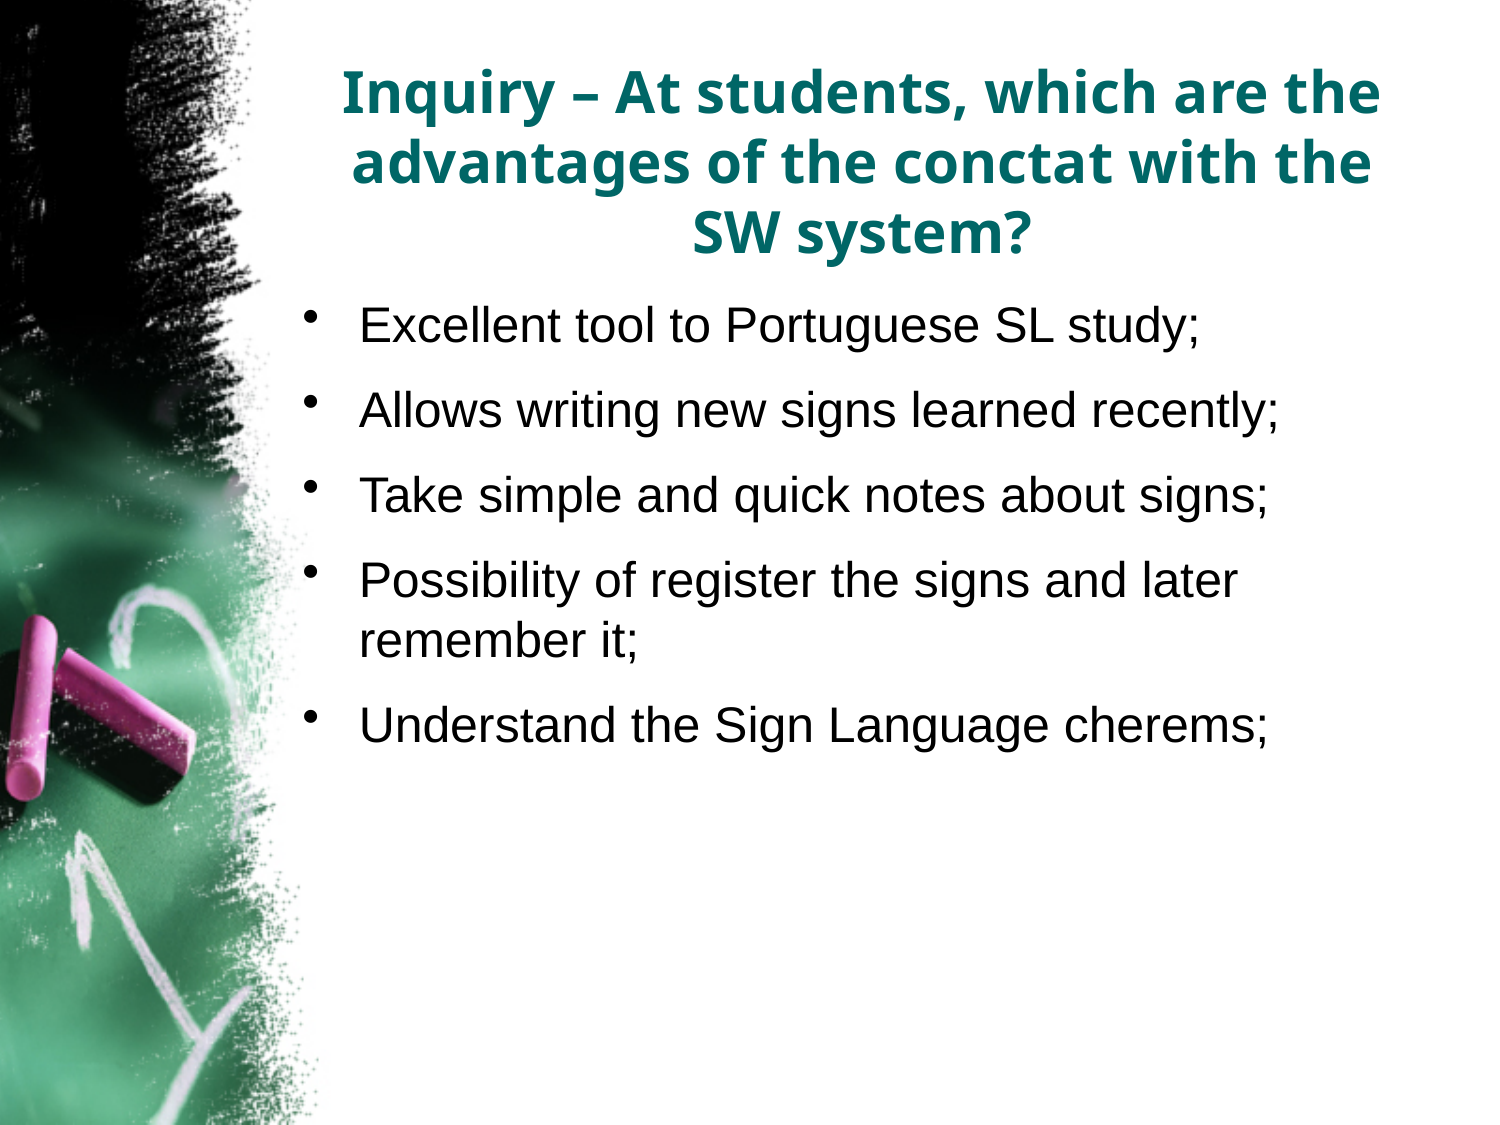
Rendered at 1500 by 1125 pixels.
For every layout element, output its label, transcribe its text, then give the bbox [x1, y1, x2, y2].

picture [0, 0, 1500, 1125]
list Excellent tool to Portuguese SL study; Allows writing new signs learned recently; Take simple and quick notes about signs; Possibility of register the signs and later remember it; Understand the Sign Language cherems; [287, 284, 1438, 980]
title Inquiry – At students, which are the advantages of the conctat with the SW system? [287, 49, 1438, 271]
